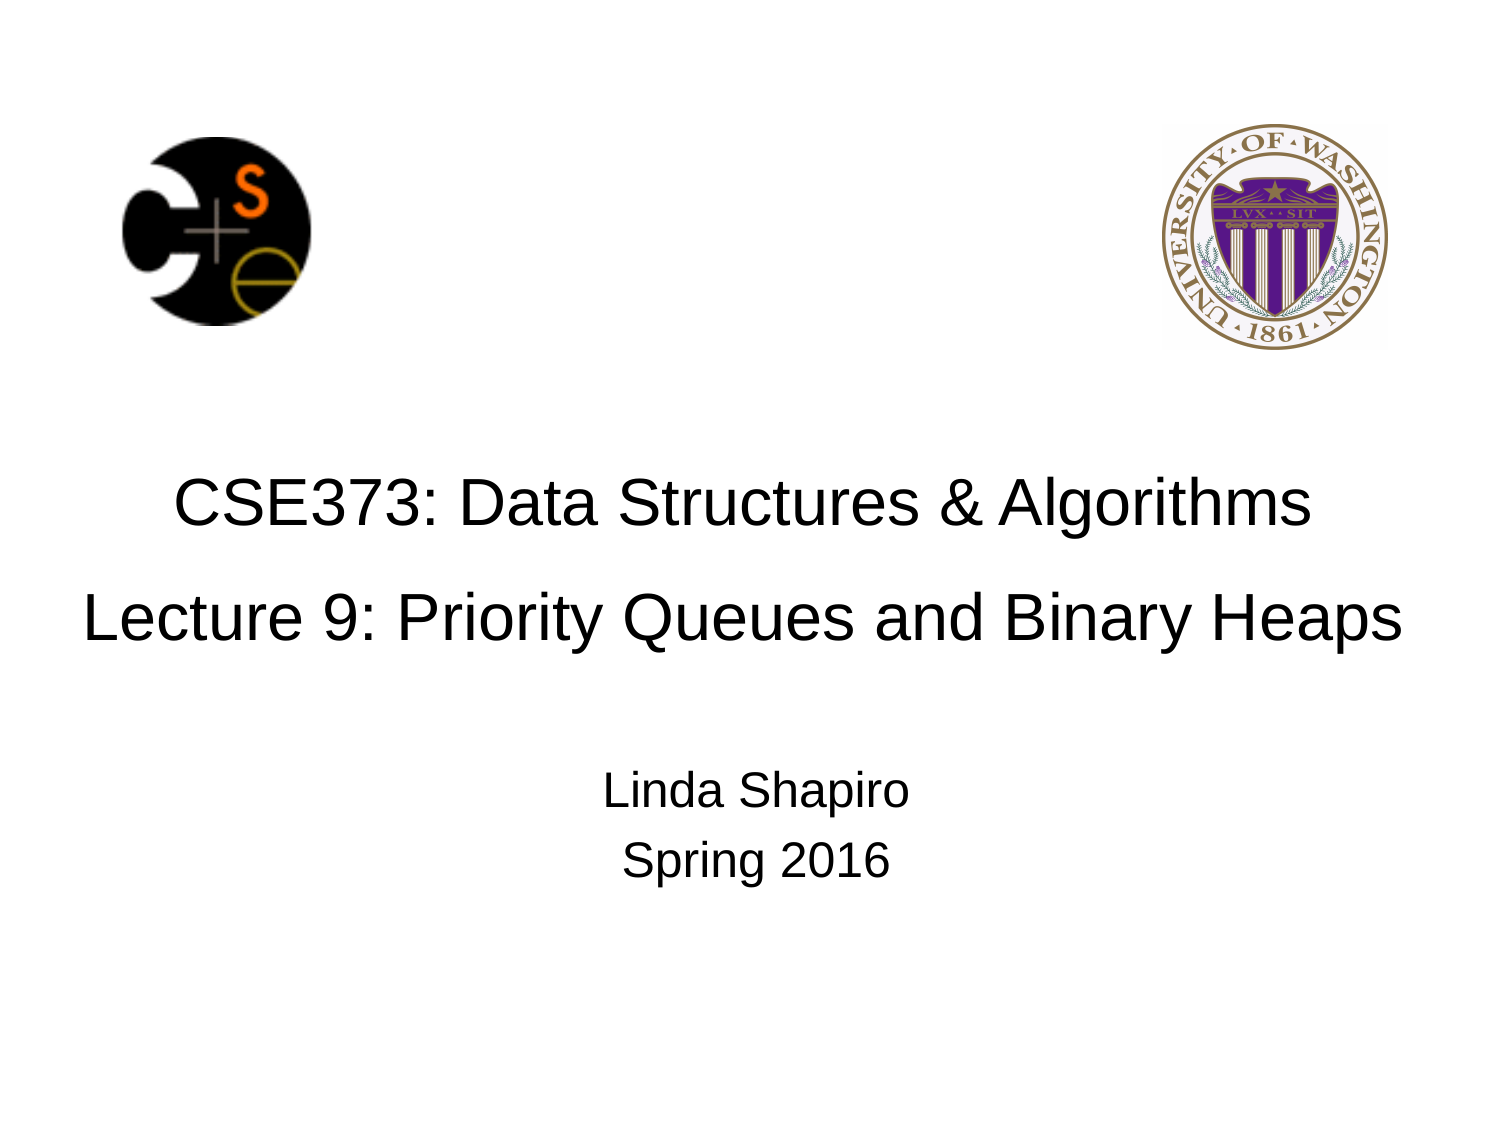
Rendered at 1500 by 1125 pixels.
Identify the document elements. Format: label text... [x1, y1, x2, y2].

picture [1162, 124, 1388, 351]
title CSE373: Data Structures & Algorithms Lecture 9: Priority Queues and Binary Heaps [62, 424, 1426, 688]
subtitle Linda Shapiro Spring 2016 [212, 749, 1301, 951]
picture [62, 137, 376, 326]
